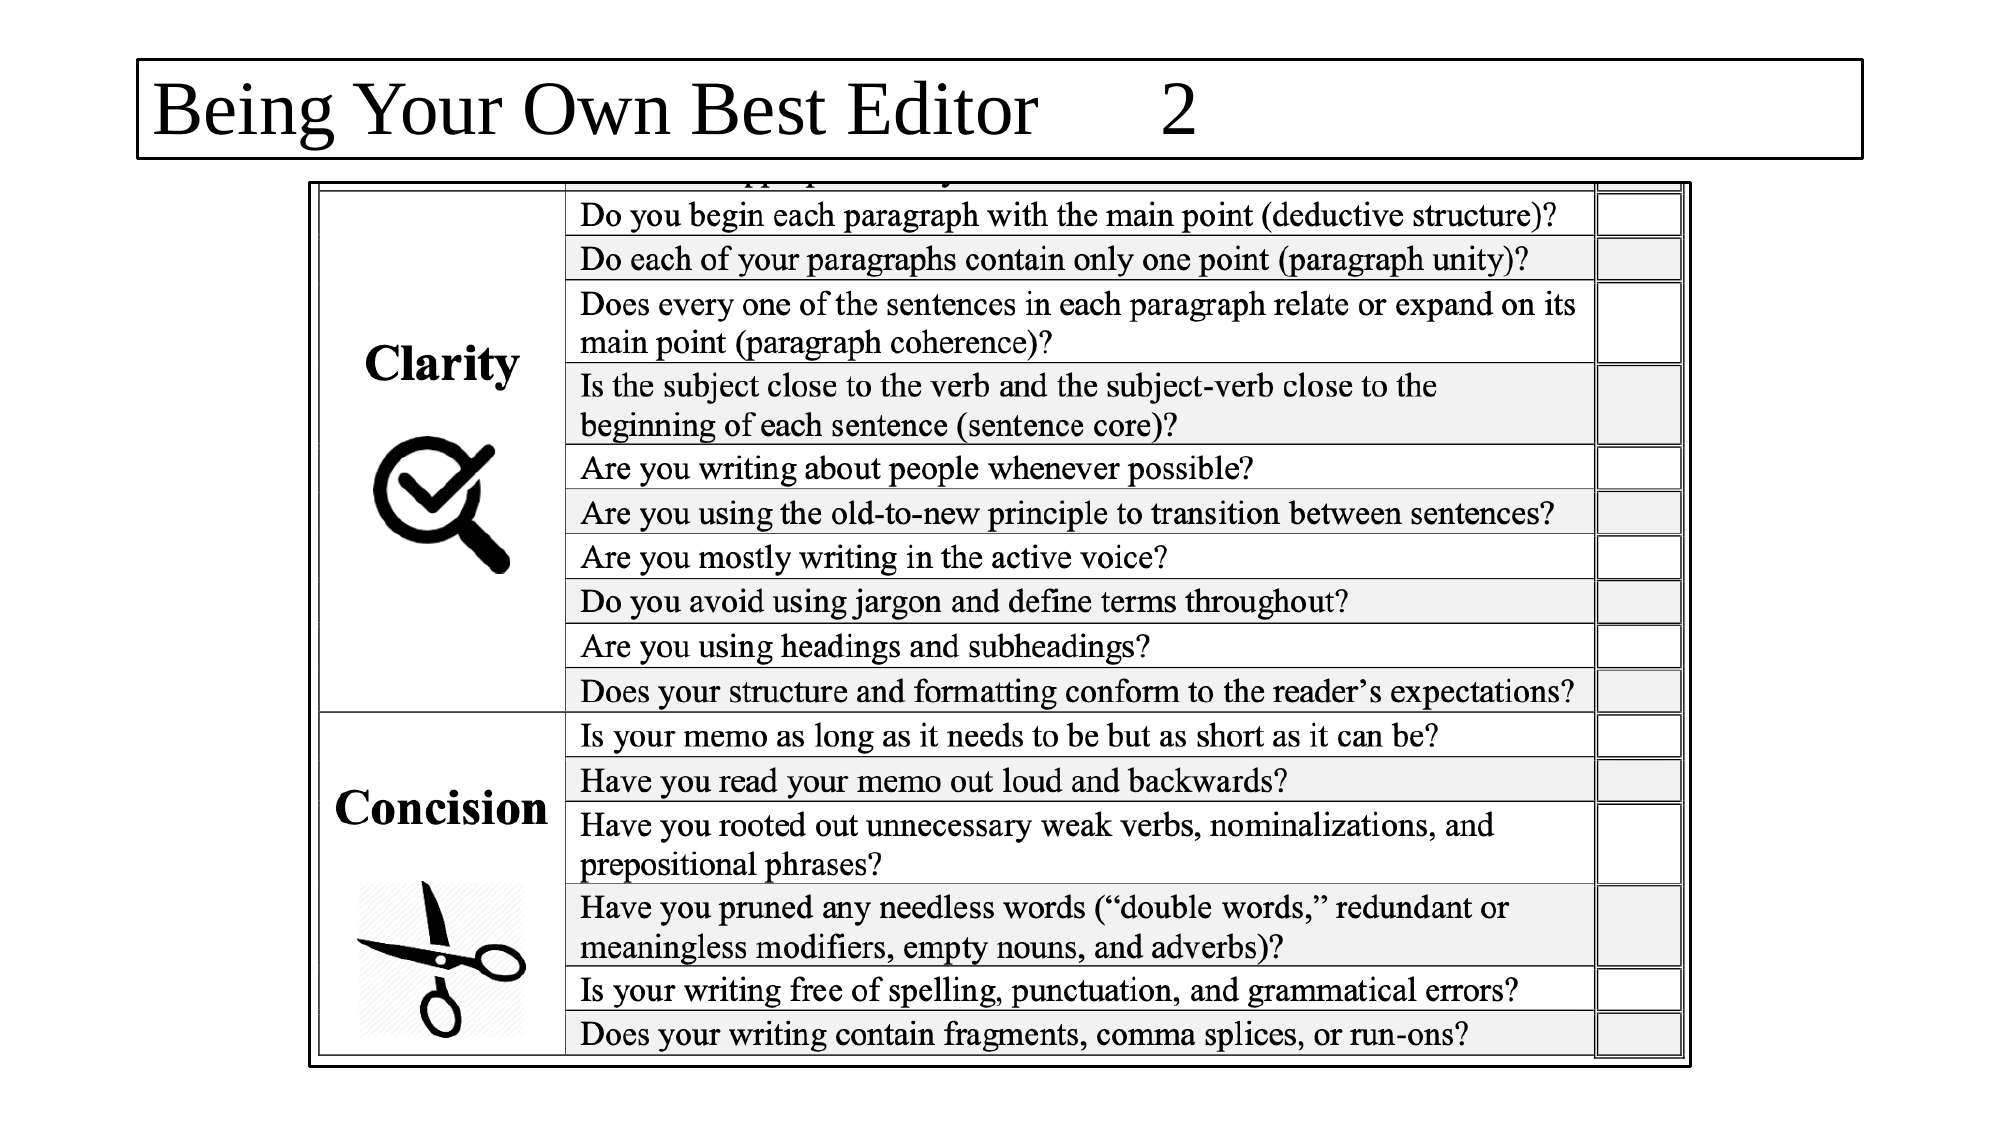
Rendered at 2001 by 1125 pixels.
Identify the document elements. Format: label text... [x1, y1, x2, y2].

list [311, 184, 1689, 1066]
title Being Your Own Best Editor 2 [137, 59, 1863, 159]
